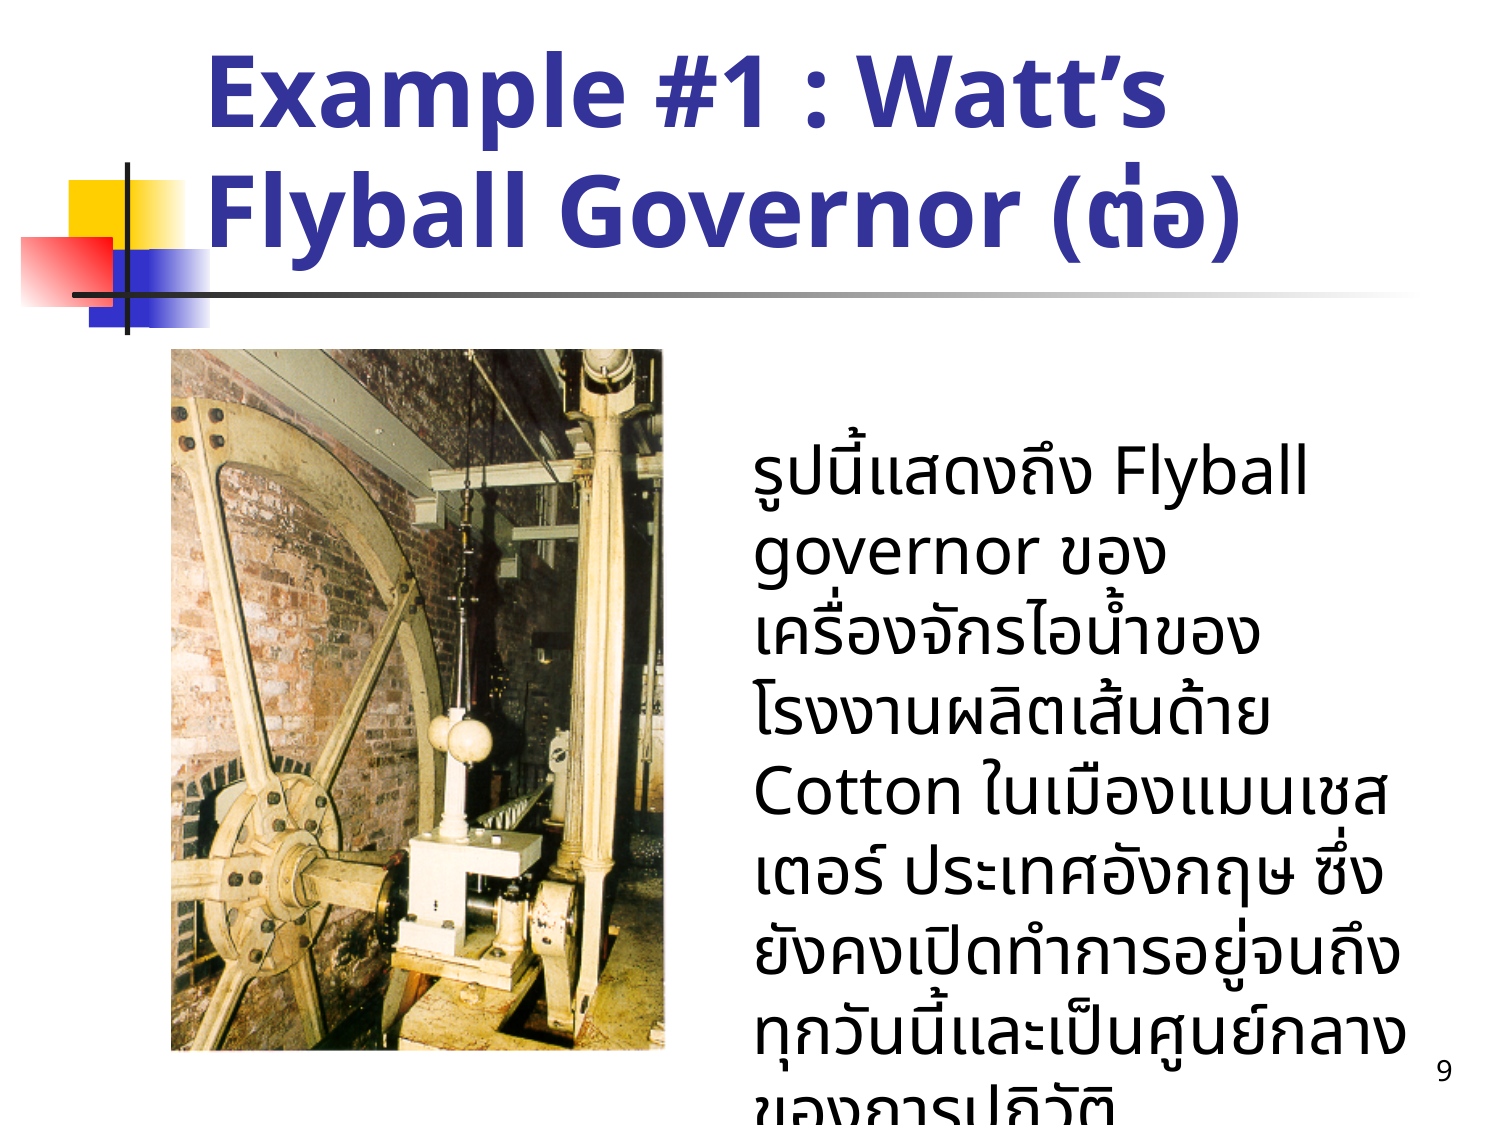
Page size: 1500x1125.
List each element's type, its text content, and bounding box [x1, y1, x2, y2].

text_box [170, 349, 667, 1059]
slide_number 9 [1154, 1023, 1468, 1100]
title Example #1 : Watt’s Flyball Governor (ต่อ) [188, 34, 1468, 276]
text_box รูปนี้แสดงถึง Flyball governor ของเครื่องจักรไอน้ำของโรงงานผลิตเส้นด้าย Cotton ในเมืองแมนเชสเตอร์ ประเทศอังกฤษ ซึ่งยังคงเปิดทำการอยู่จนถึงทุกวันนี้และเป็นศูนย์กลางของการปฏิวัติอุตสาหกรรม [738, 420, 1436, 1125]
